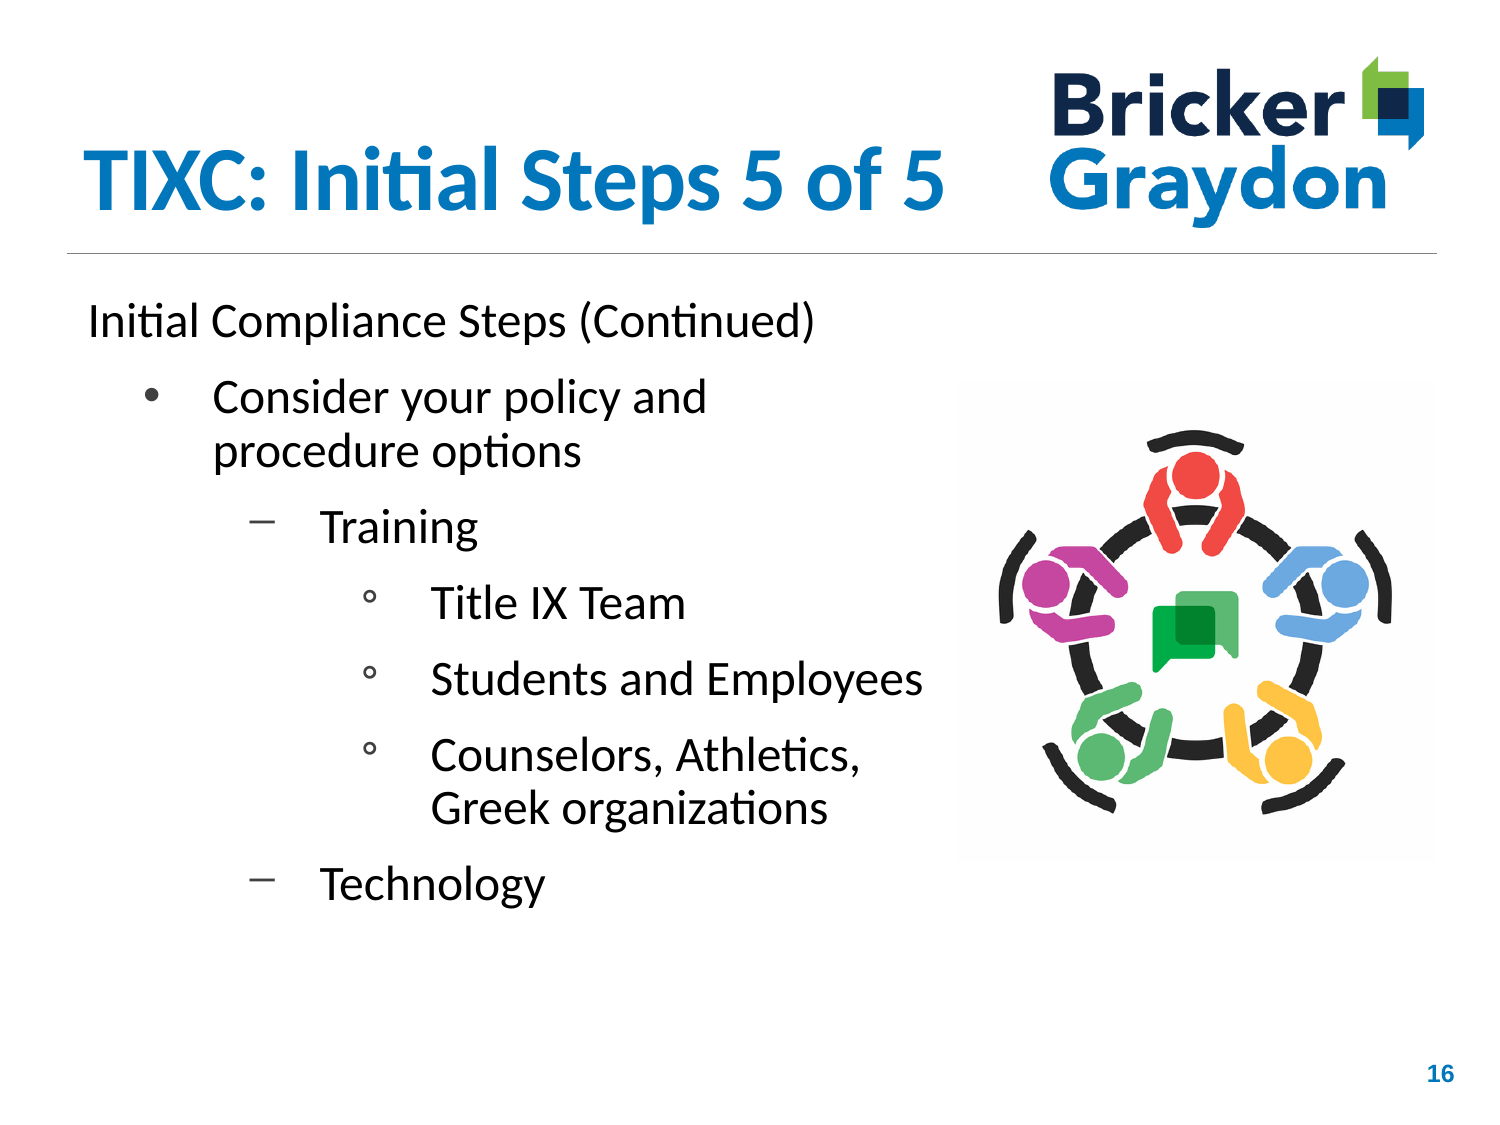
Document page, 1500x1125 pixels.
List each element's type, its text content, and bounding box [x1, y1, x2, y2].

picture [955, 381, 1435, 862]
title TIXC: Initial Steps 5 of 5 [68, 87, 1189, 237]
slide_number 16 [1387, 1042, 1470, 1103]
picture [1050, 56, 1424, 228]
list Initial Compliance Steps (Continued) Consider your policy and procedure options Training Title IX Team Students and Employees Counselors, Athletics, Greek organizations Technology [87, 287, 926, 976]
